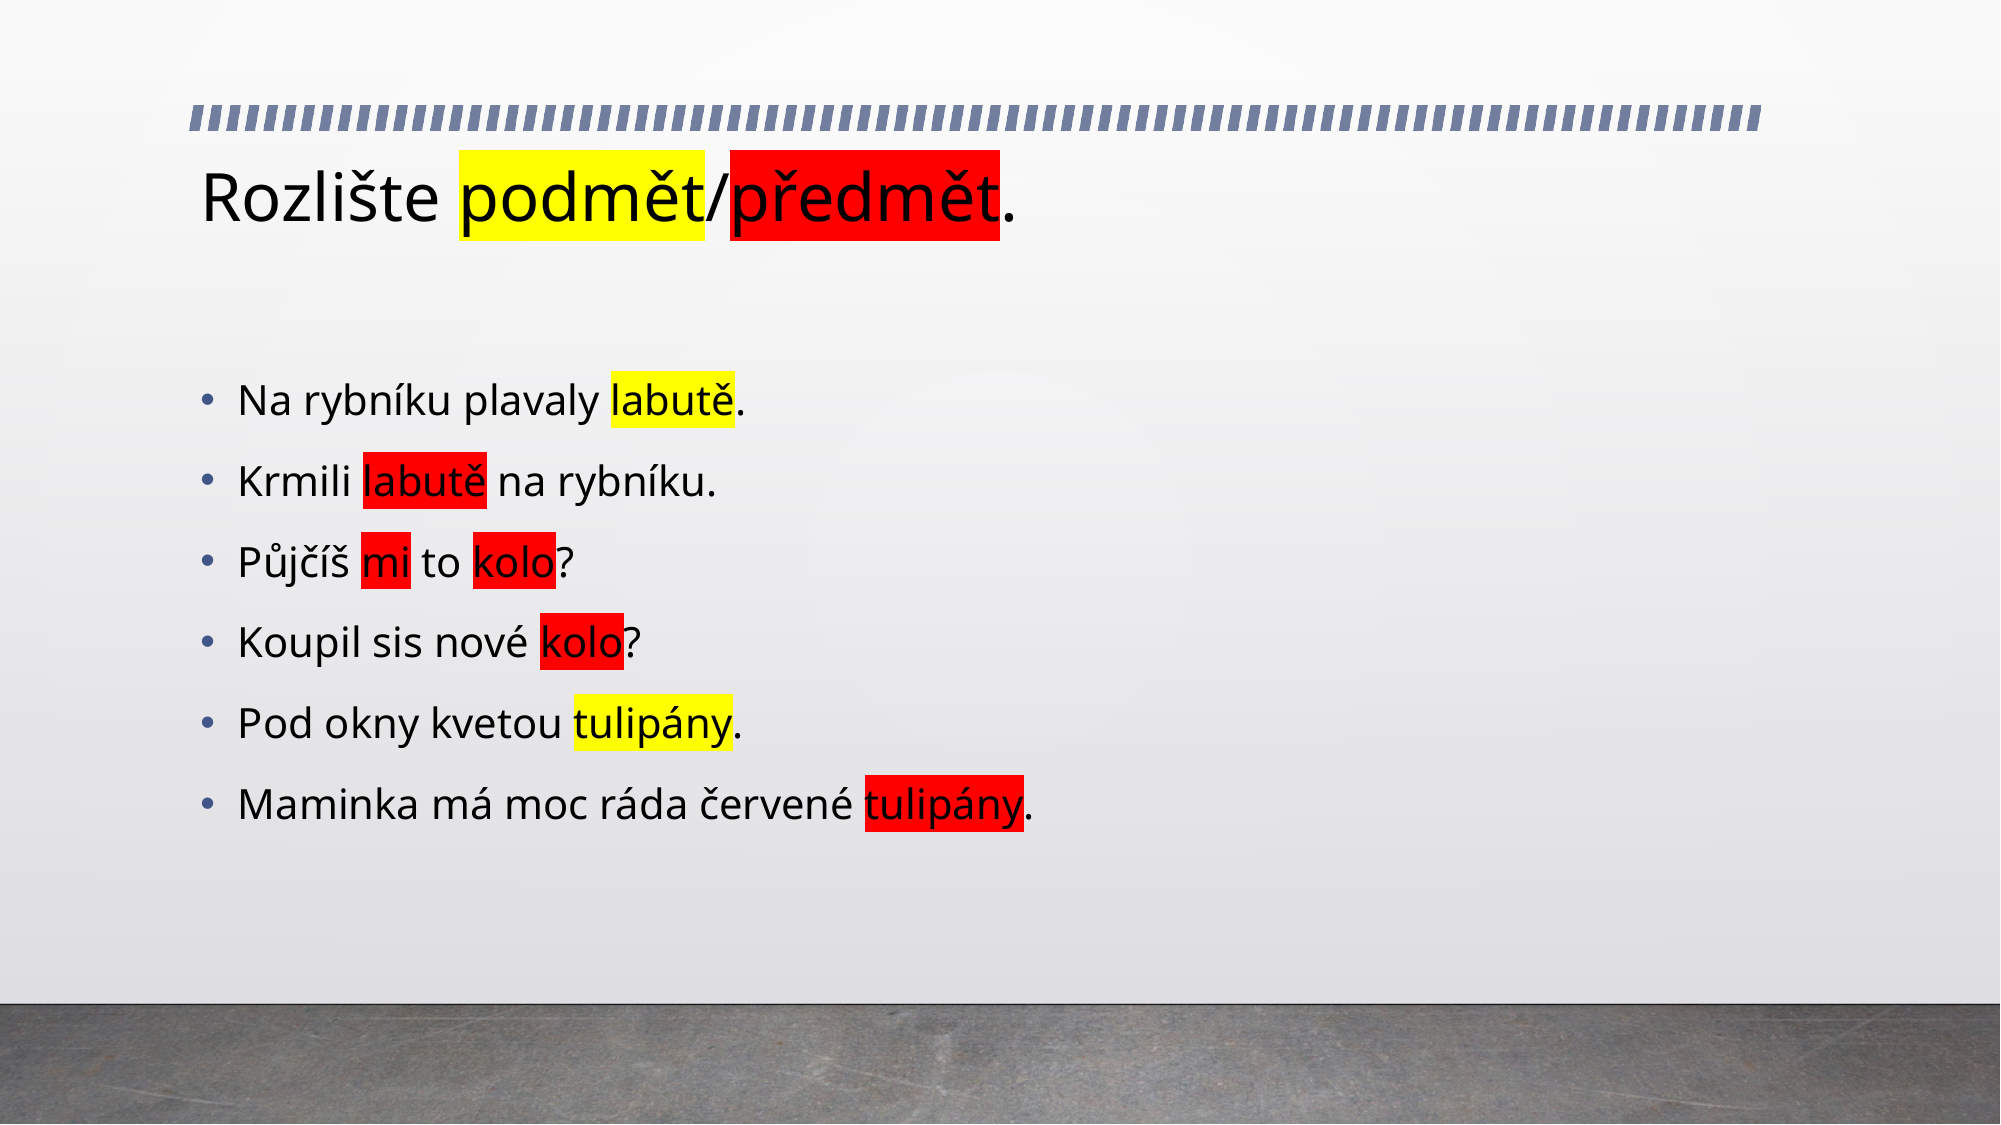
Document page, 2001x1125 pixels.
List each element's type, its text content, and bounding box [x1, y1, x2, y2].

picture [0, 1004, 2000, 1124]
title Rozlište podmět/předmět. [185, 156, 1761, 329]
list Na rybníku plavaly labutě. Krmili labutě na rybníku. Půjčíš mi to kolo? Koupil sis nové kolo? Pod okny kvetou tulipány. Maminka má moc ráda červené tulipány. [185, 356, 1761, 897]
